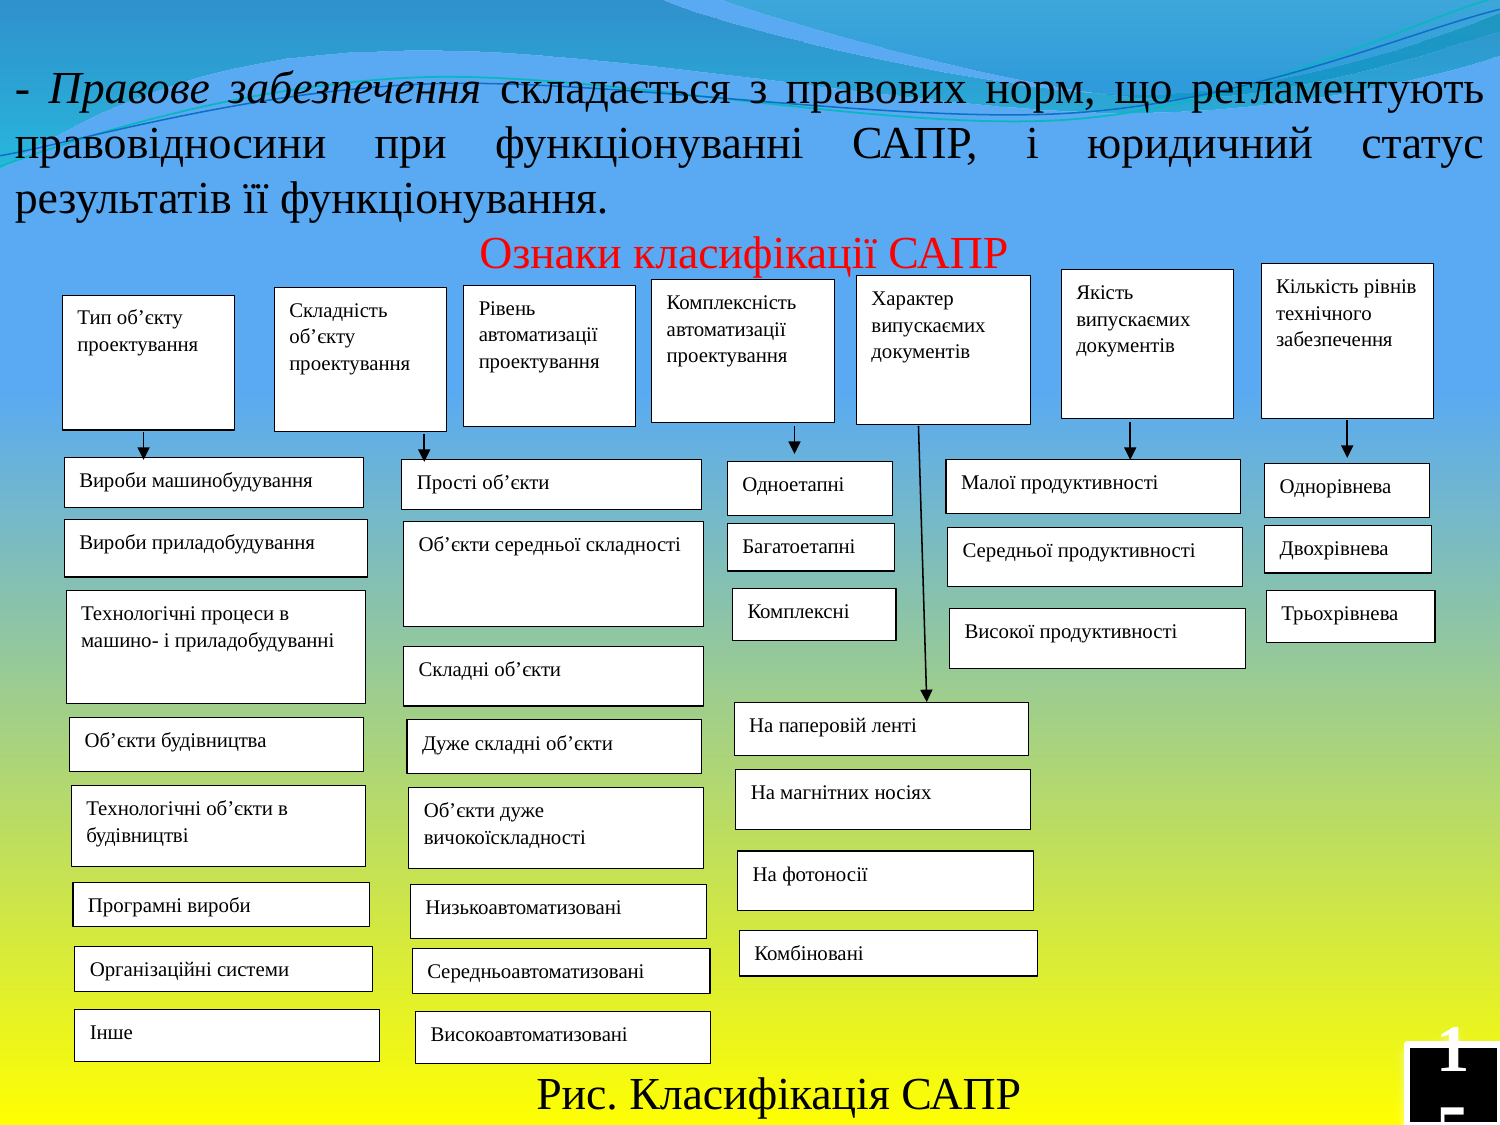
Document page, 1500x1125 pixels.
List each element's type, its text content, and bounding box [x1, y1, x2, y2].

text_box 15 [1404, 1041, 1500, 1125]
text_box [62, 263, 1436, 1064]
text_box - Правове забезпечення складається з правових норм, що регламентують правовідносини при функціонуванні САПР, і юридичний статус результатів її функціонування. Ознаки класифікації САПР [0, 50, 1500, 286]
text_box Рис. Класифікація САПР [521, 1076, 1048, 1125]
